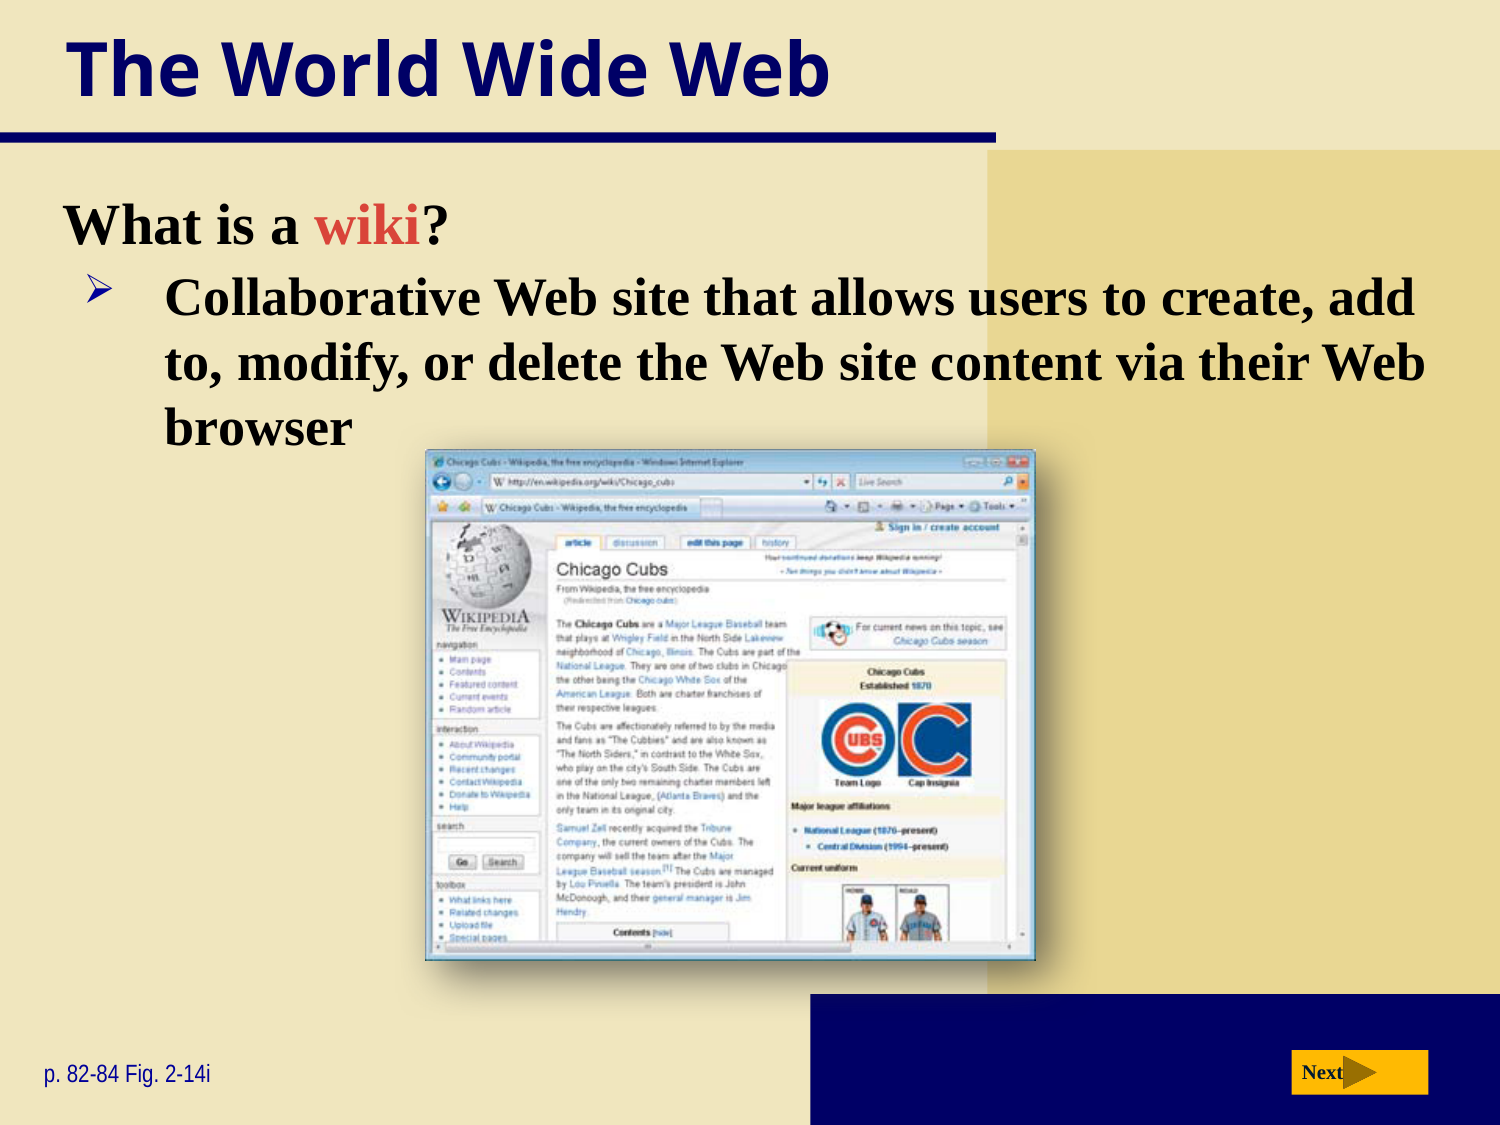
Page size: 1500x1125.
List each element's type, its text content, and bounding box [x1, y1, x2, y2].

text_box p. 82-84 Fig. 2-14i [29, 1050, 284, 1095]
picture [424, 449, 1037, 962]
text_box Collaborative Web site that allows users to create, add to, modify, or delete the Web site content via their Web browser [49, 253, 1459, 488]
list What is a wiki? [47, 178, 1457, 313]
title The World Wide Web [49, 0, 1459, 133]
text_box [1286, 1049, 1429, 1095]
